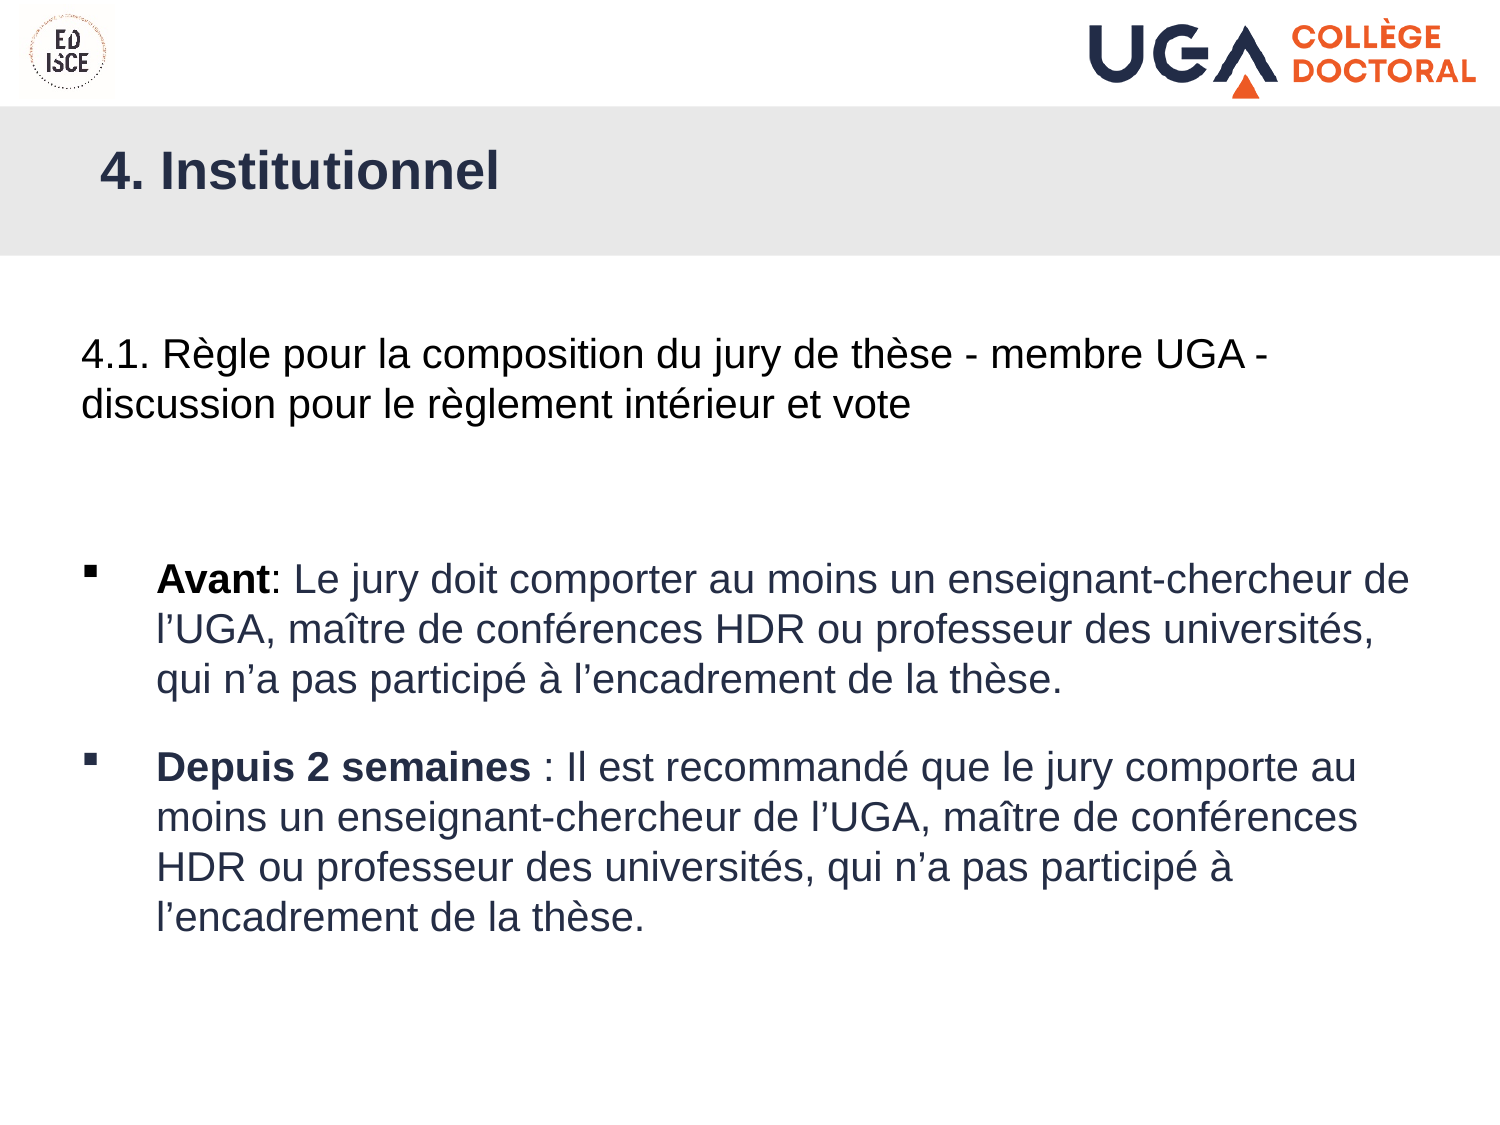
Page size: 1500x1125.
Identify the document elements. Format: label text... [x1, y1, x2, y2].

picture [18, 3, 115, 100]
list 4.1. Règle pour la composition du jury de thèse - membre UGA - discussion pour le règlement intérieur et vote Avant: Le jury doit comporter au moins un enseignant‐chercheur de l’UGA, maître de conférences HDR ou professeur des universités, qui n’a pas participé à l’encadrement de la thèse. Depuis 2 semaines : Il est recommandé que le jury comporte au moins un enseignant-chercheur de l’UGA, maître de conférences HDR ou professeur des universités, qui n’a pas participé à l’encadrement de la thèse. [66, 318, 1434, 1022]
title 4. Institutionnel [85, 127, 1454, 246]
picture [1089, 16, 1476, 100]
